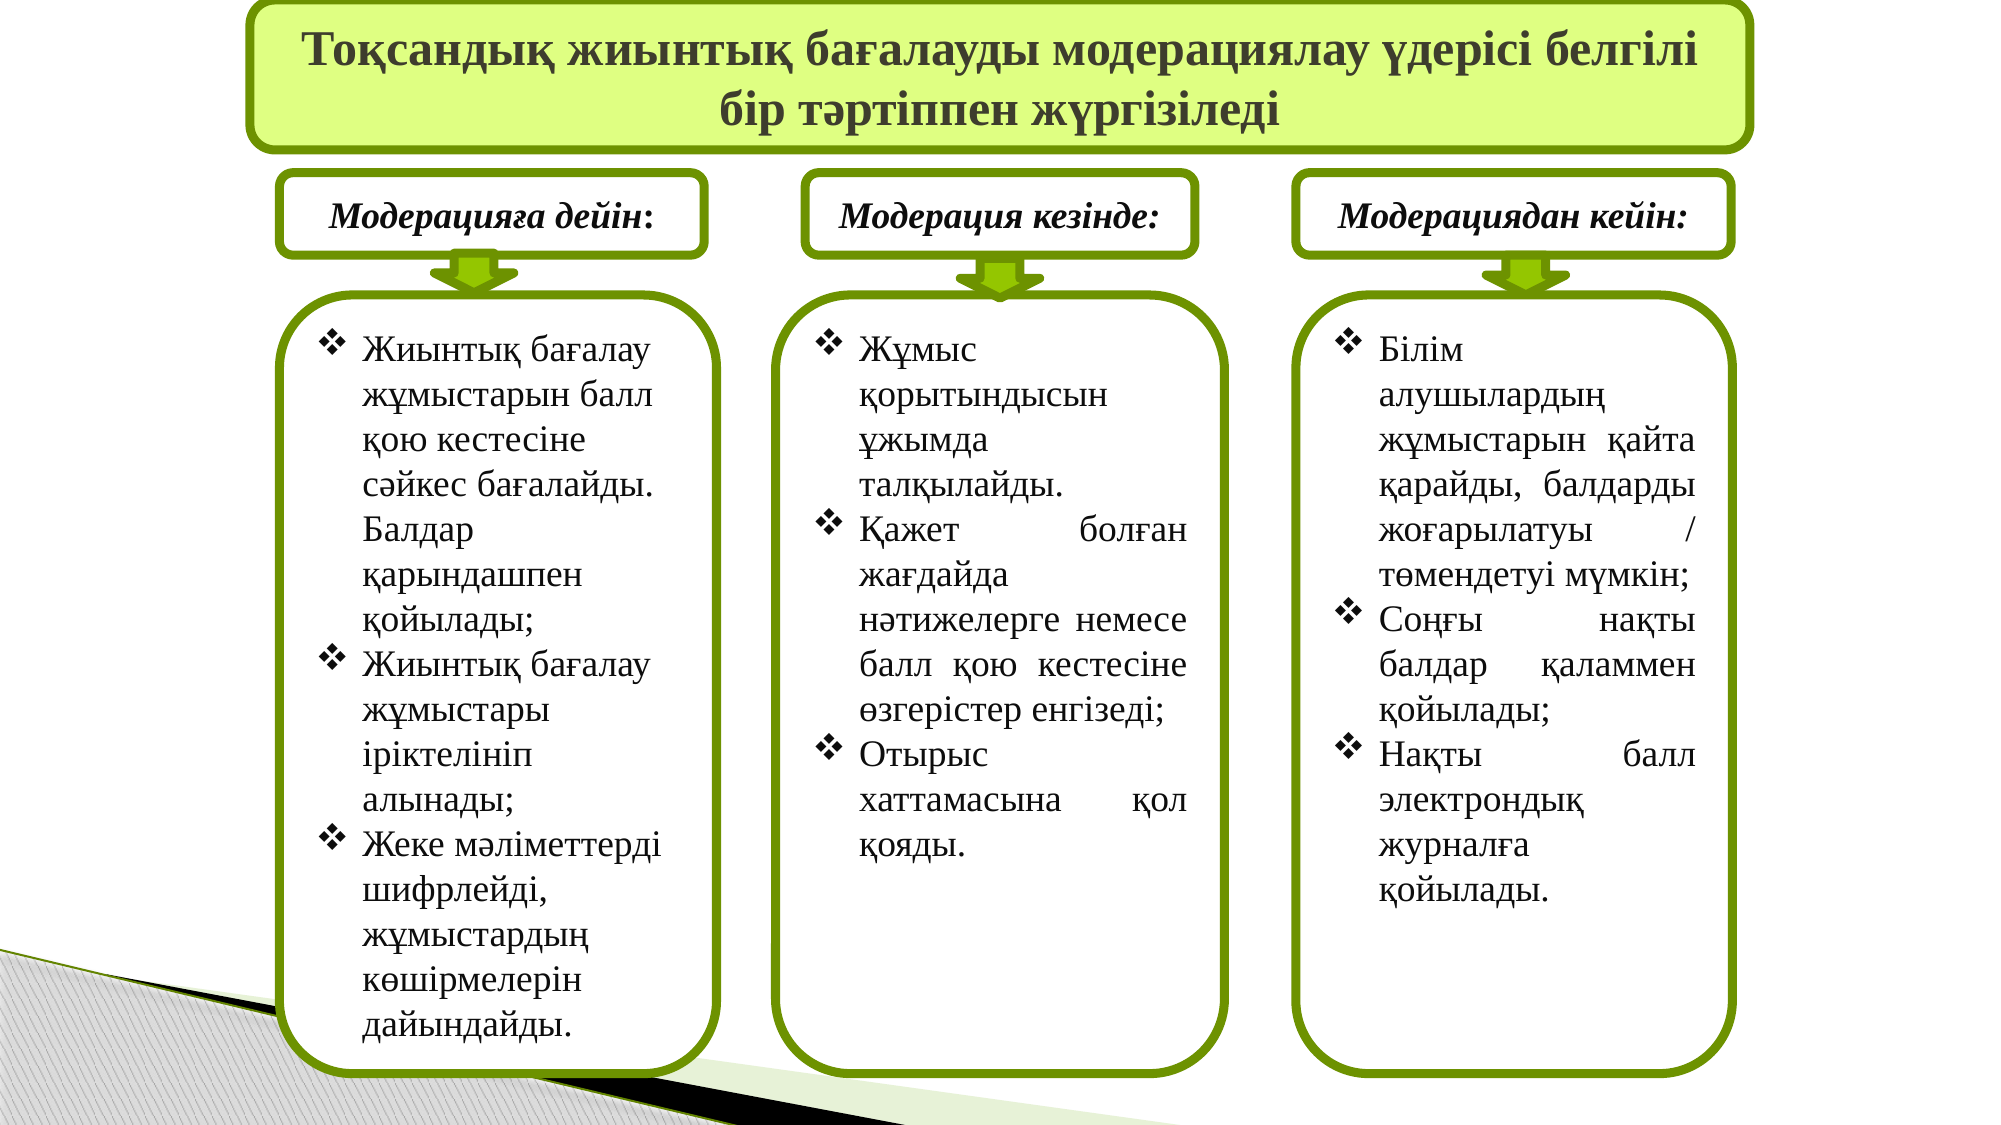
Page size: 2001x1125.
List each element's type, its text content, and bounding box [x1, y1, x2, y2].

text_box [1481, 250, 1571, 299]
text_box Модерациядан кейін: [1291, 168, 1736, 260]
text_box [955, 253, 1045, 303]
table_cell 100% [525, 1079, 723, 1125]
text_box Жиынтық бағалау жұмыстарын балл қою кестесіне сәйкес бағалайды. Балдар қарындашпен қойылады; Жиынтық бағалау жұмыстары іріктелініп алынады; Жеке мәліметтерді шифрлейді, жұмыстардың көшірмелерін дайындайды. [274, 290, 722, 1079]
text_box Тоқсандық жиынтық бағалауды модерациялау үдерісі белгілі бір тәртіппен жүргізіледі [245, 0, 1755, 155]
text_box Модерацияға дейін: [274, 168, 709, 260]
text_box Модерация кезінде: [800, 168, 1200, 260]
text_box Білім алушылардың жұмыстарын қайта қарайды, балдарды жоғарылатуы / төмендетуі мүмкін; Соңғы нақты балдар қаламмен қойылады; Нақты балл электрондық журналға қойылады. [1291, 290, 1737, 1079]
text_box Жұмыс қорытындысын ұжымда талқылайды. Қажет болған жағдайда нәтижелерге немесе балл қою кестесіне өзгерістер енгізеді; Отырыс хаттамасына қол қояды. [770, 290, 1229, 1079]
table_cell 100% [0, 953, 277, 1020]
text_box [429, 248, 519, 297]
